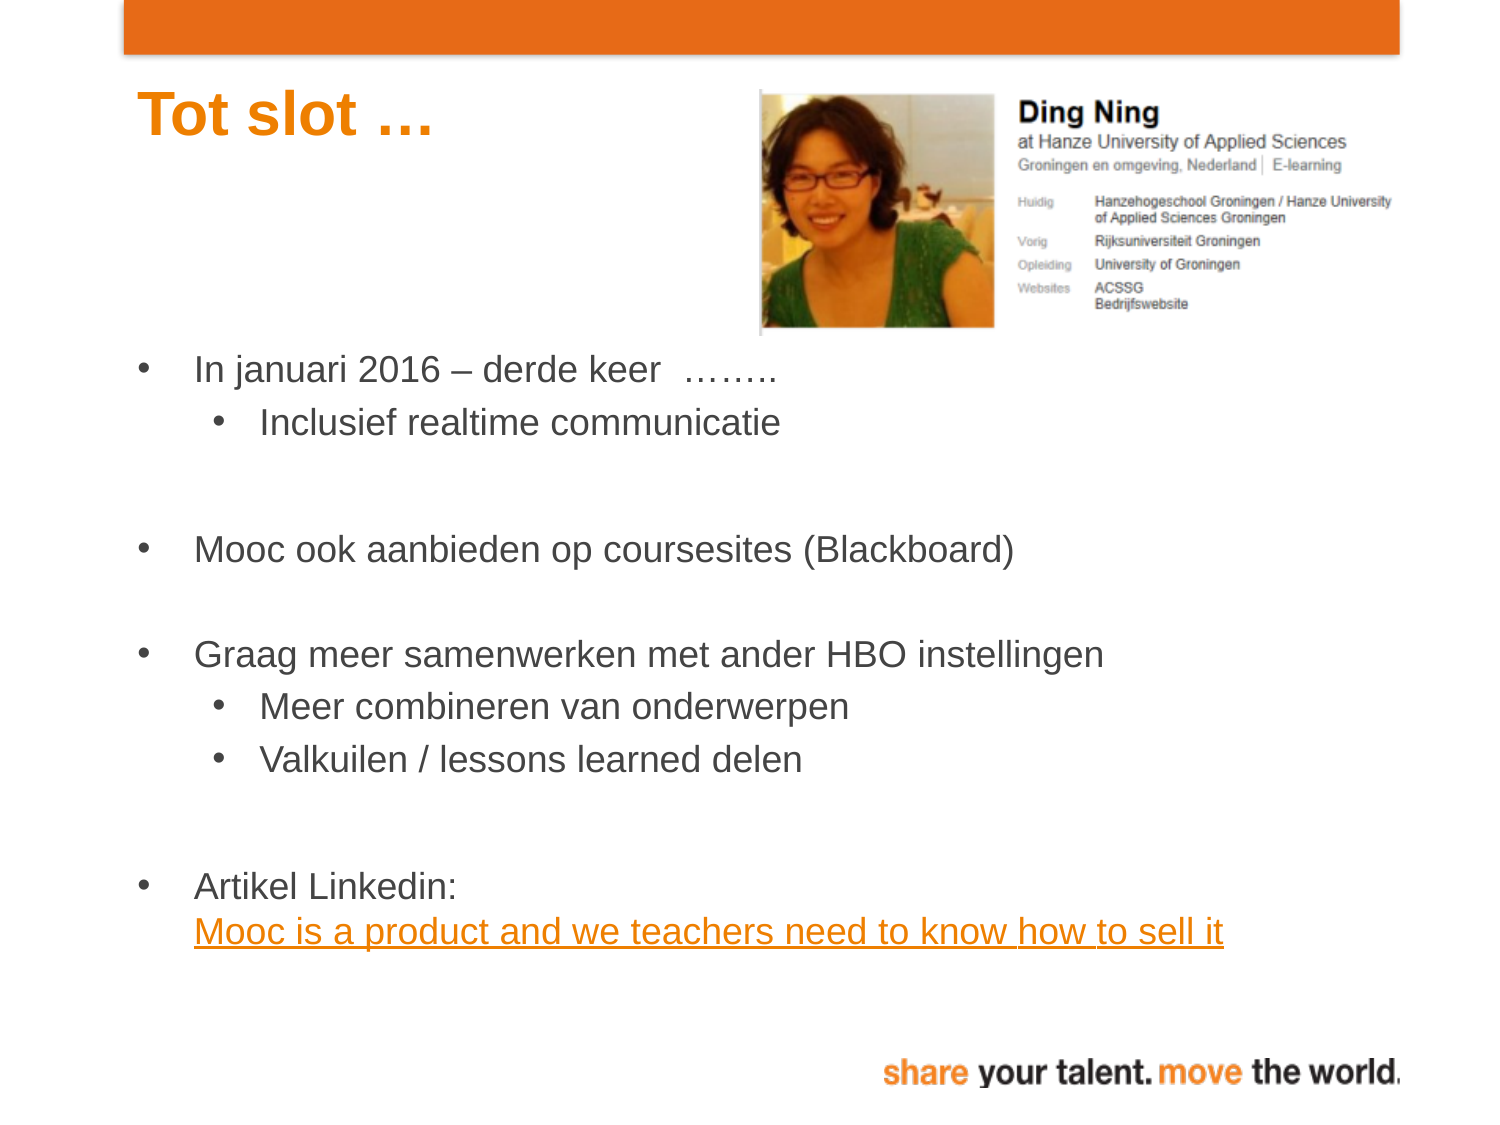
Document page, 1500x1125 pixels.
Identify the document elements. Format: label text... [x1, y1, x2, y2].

title Tot slot … [122, 0, 1400, 156]
picture [759, 89, 1400, 336]
list In januari 2016 – derde keer …….. Inclusief realtime communicatie Mooc ook aanbieden op coursesites (Blackboard) Graag meer samenwerken met ander HBO instellingen Meer combineren van onderwerpen Valkuilen / lessons learned delen Artikel Linkedin: Mooc is a product and we teachers need to know how to sell it [122, 337, 1412, 1012]
